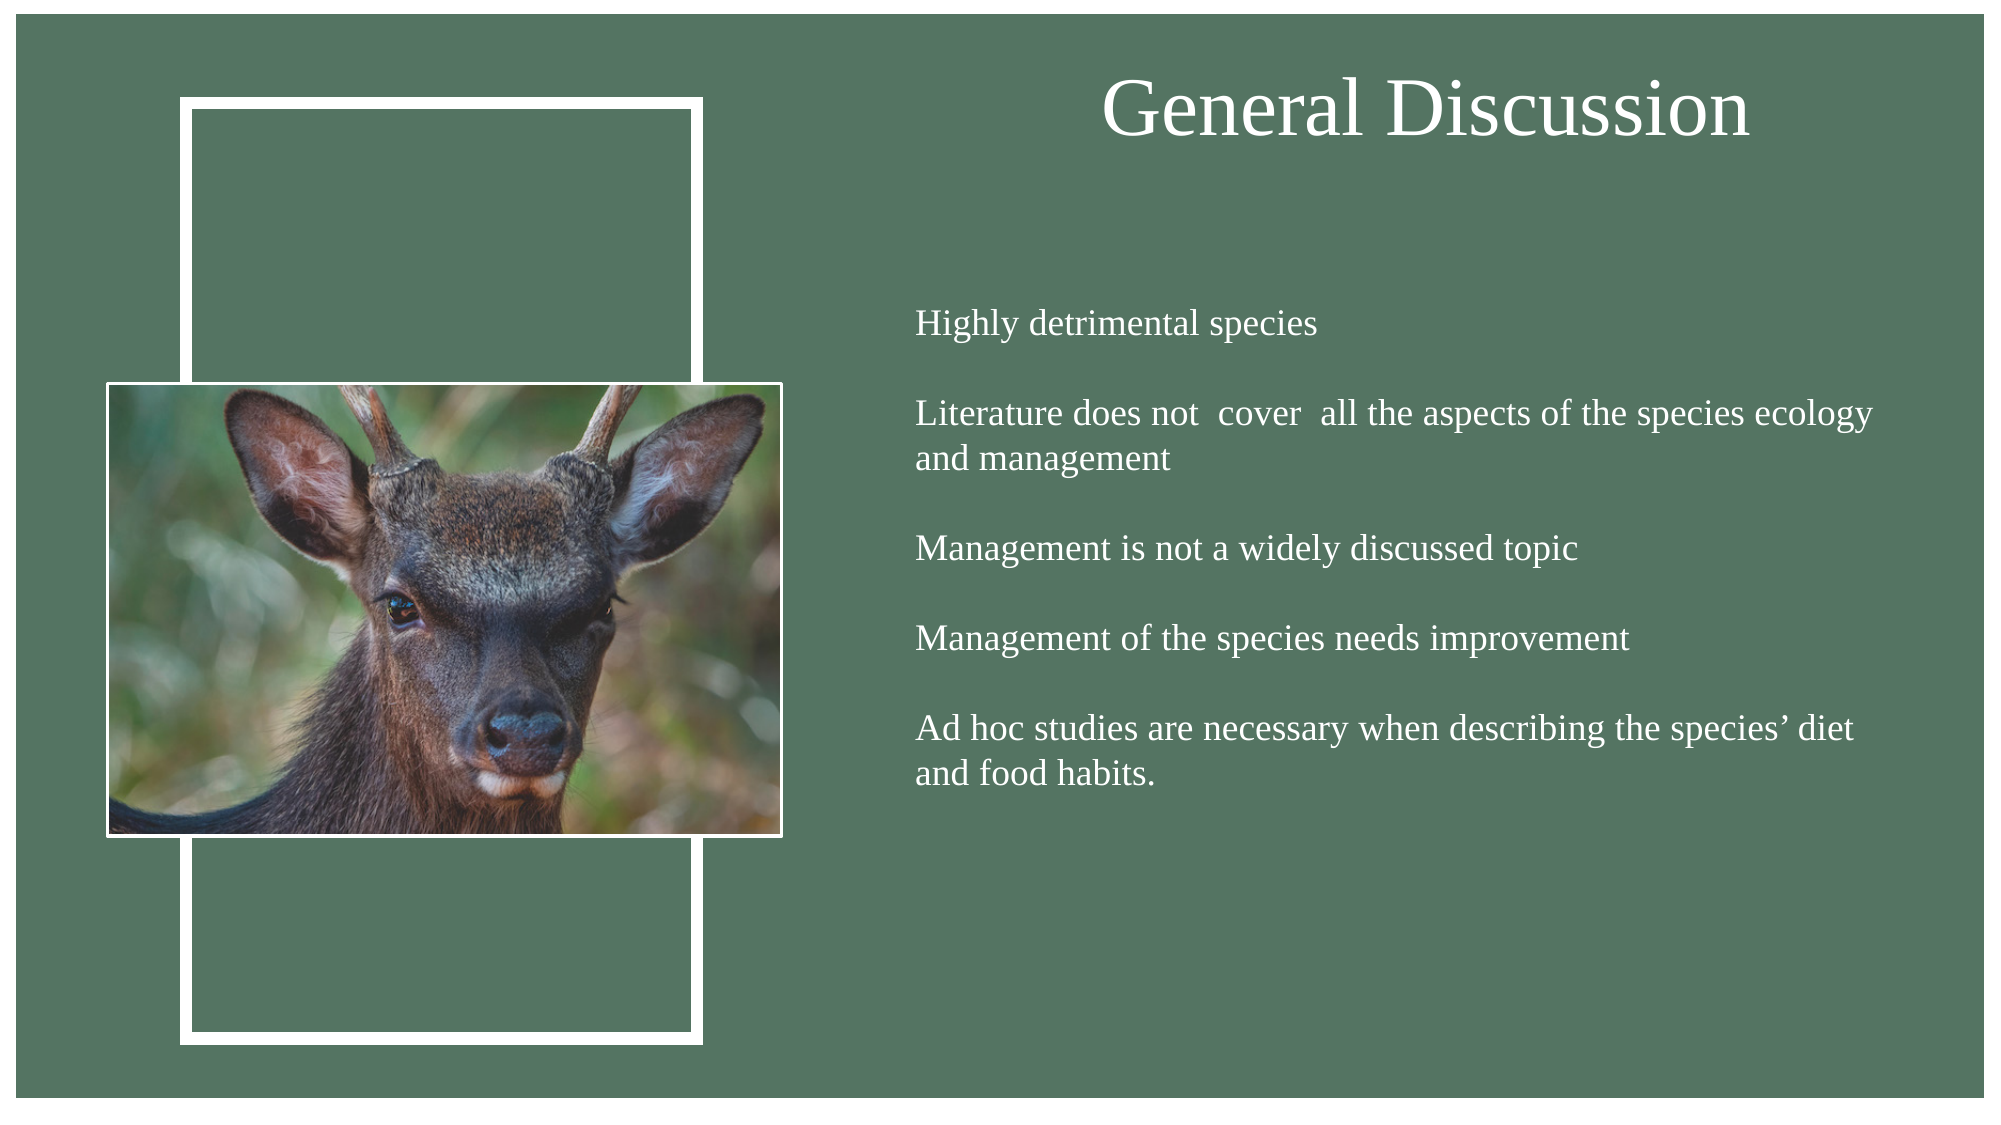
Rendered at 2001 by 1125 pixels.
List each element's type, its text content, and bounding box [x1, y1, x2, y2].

picture [108, 385, 781, 835]
text_box General Discussion [1086, 45, 2000, 160]
text_box Highly detrimental species Literature does not cover all the aspects of the species ecology and management Management is not a widely discussed topic Management of the species needs improvement Ad hoc studies are necessary when describing the species’ diet and food habits. [900, 290, 1901, 801]
text_box [66, 326, 900, 387]
text_box [16, 14, 1984, 1098]
text_box [185, 838, 698, 1040]
text_box [185, 102, 698, 326]
